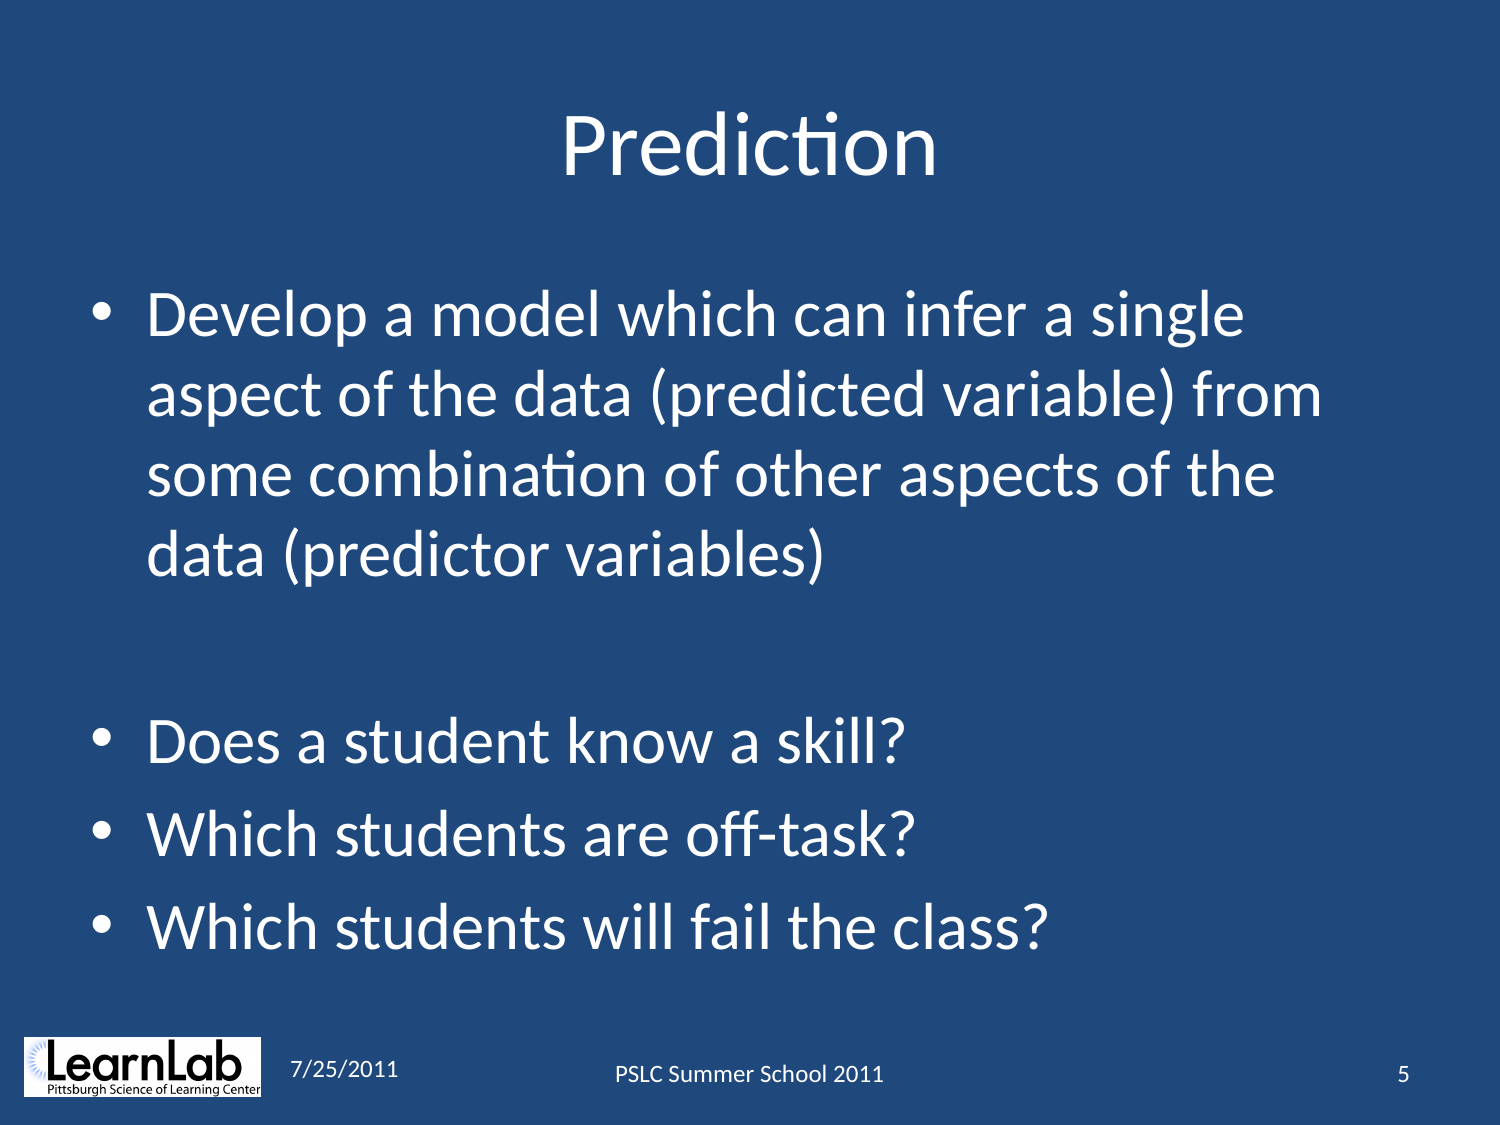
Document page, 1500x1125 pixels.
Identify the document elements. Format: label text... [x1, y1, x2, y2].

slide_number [275, 1037, 438, 1098]
footer PSLC Summer School 2011 [512, 1042, 988, 1103]
slide_number 5 [1074, 1042, 1425, 1103]
list Develop a model which can infer a single aspect of the data (predicted variable) from some combination of other aspects of the data (predictor variables) Does a student know a skill? Which students are off-task? Which students will fail the class? [75, 262, 1425, 1005]
title Prediction [75, 45, 1425, 233]
picture [24, 1037, 261, 1097]
